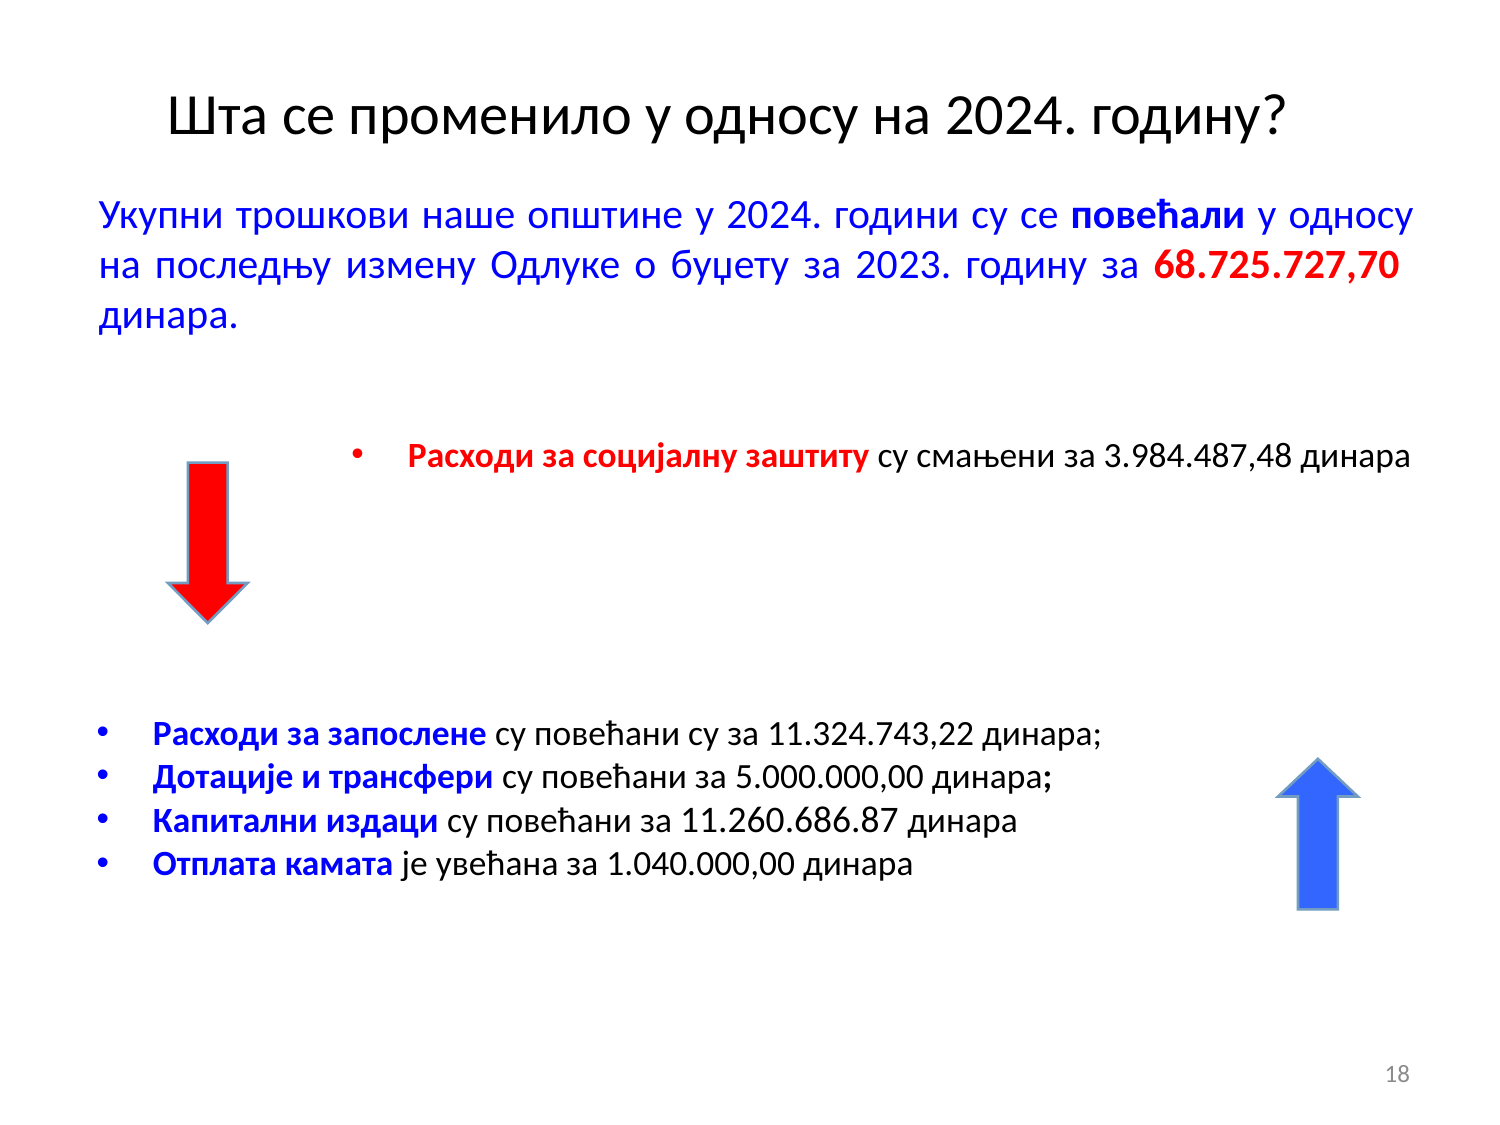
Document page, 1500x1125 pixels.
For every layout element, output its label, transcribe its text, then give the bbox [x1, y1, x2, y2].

list Укупни трошкови наше општине у 2024. години су се повећали у односу на последњу измену Одлуке о буџету за 2023. годину за 68.725.727,70 динара. [78, 179, 1429, 365]
list Расходи за социјалну заштиту су смањени за 3.984.487,48 динара [336, 424, 1461, 539]
text_box [167, 462, 248, 624]
text_box Расходи за запослене су повећани су за 11.324.743,22 динара; Дотације и трансфери су повећани за 5.000.000,00 динара; Капитални издаци су повећани за 11.260.686.87 динара Отплата камата је увећана за 1.040.000,00 динара [81, 703, 1207, 926]
slide_number 18 [1074, 1042, 1425, 1103]
title Шта се променило у односу на 2024. годину? [53, 42, 1404, 180]
text_box [1278, 758, 1358, 910]
